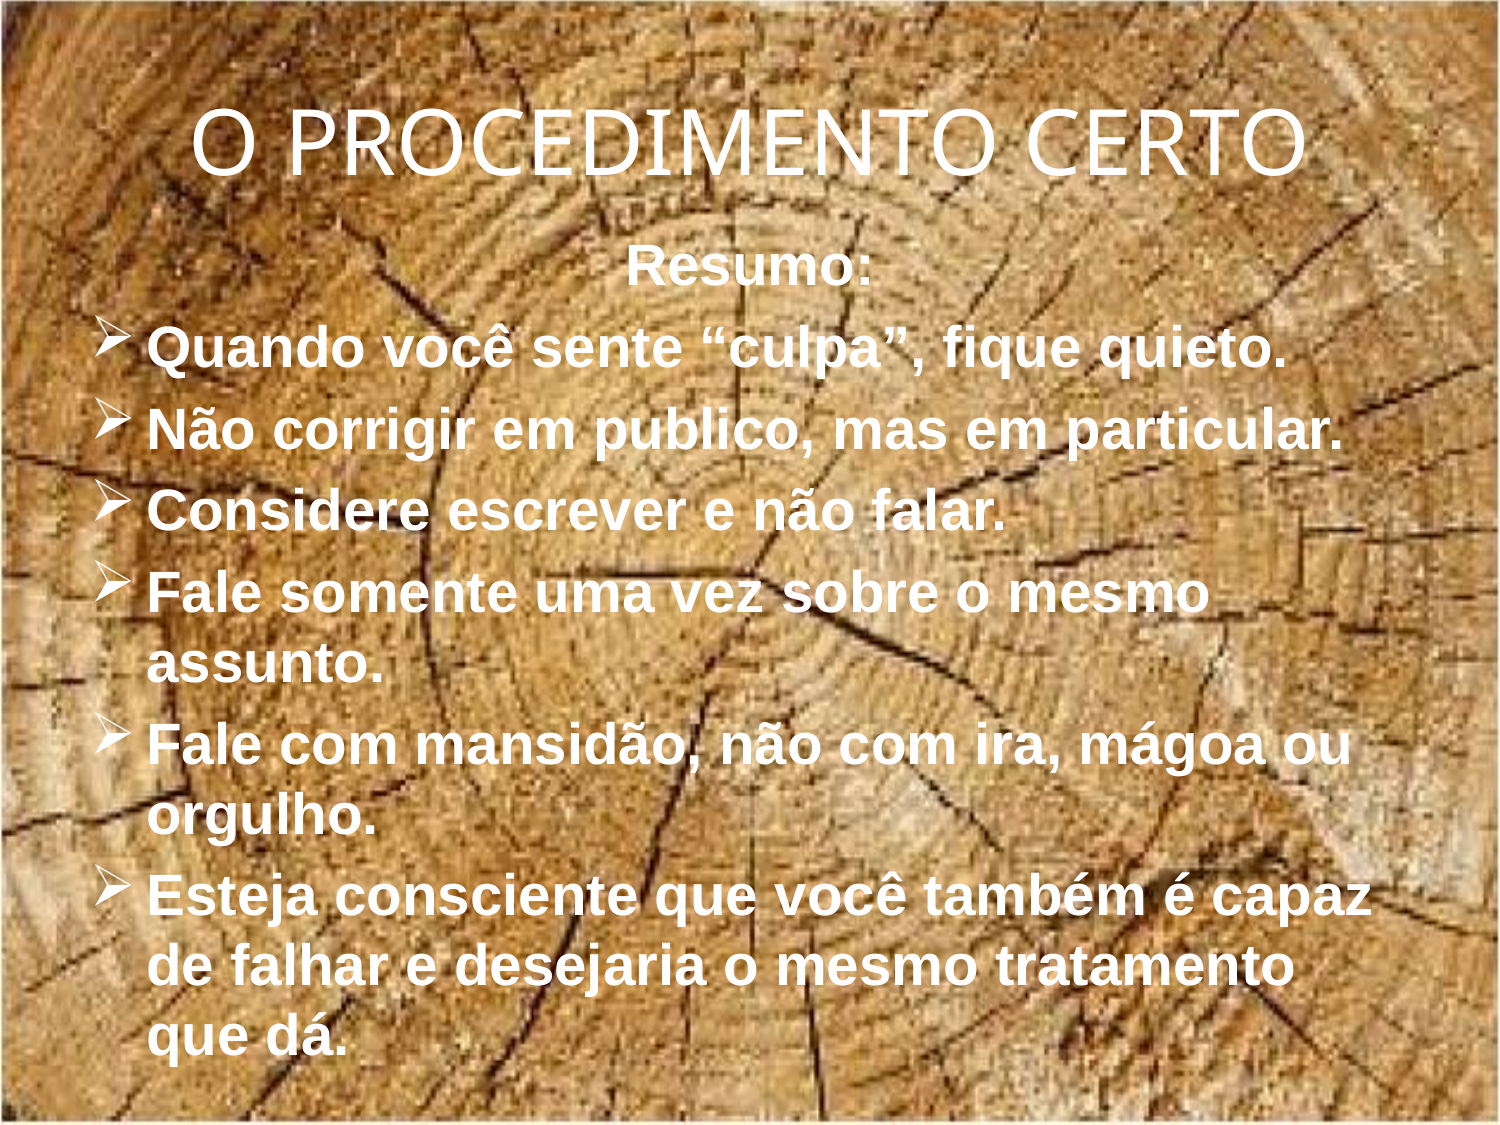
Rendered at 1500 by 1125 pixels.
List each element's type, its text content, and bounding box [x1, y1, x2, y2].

text_box O PROCEDIMENTO CERTO [74, 45, 1425, 233]
list Resumo: Quando você sente “culpa”, fique quieto. Não corrigir em publico, mas em particular. Considere escrever e não falar. Fale somente uma vez sobre o mesmo assunto. Fale com mansidão, não com ira, mágoa ou orgulho. Esteja consciente que você também é capaz de falhar e desejaria o mesmo tratamento que dá. [75, 233, 1425, 1083]
picture [0, 0, 1500, 1125]
